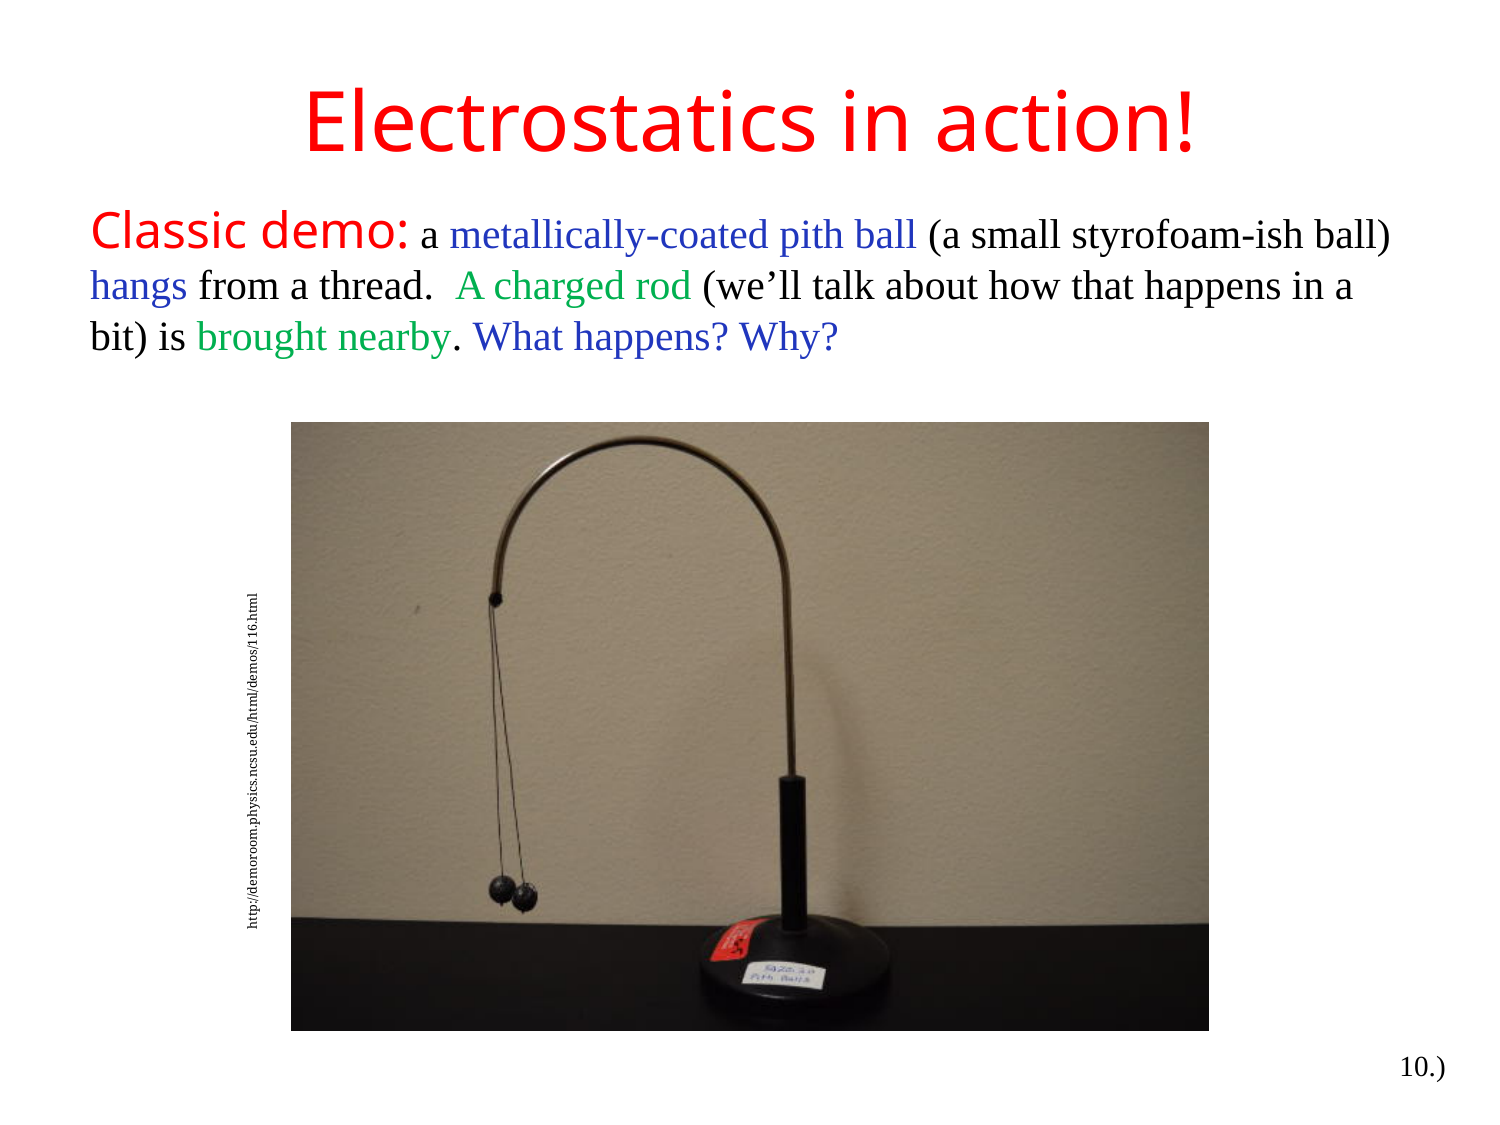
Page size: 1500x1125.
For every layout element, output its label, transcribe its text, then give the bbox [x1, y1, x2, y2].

title Electrostatics in action! [75, 45, 1425, 190]
text_box http://demoroom.physics.ncsu.edu/html/demos/116.html [236, 509, 267, 945]
text_box 10.) [1384, 1039, 1476, 1090]
picture [290, 422, 1209, 1031]
list Classic demo: a metallically-coated pith ball (a small styrofoam-ish ball) hangs from a thread. A charged rod (we’ll talk about how that happens in a bit) is brought nearby. What happens? Why? [75, 190, 1425, 379]
